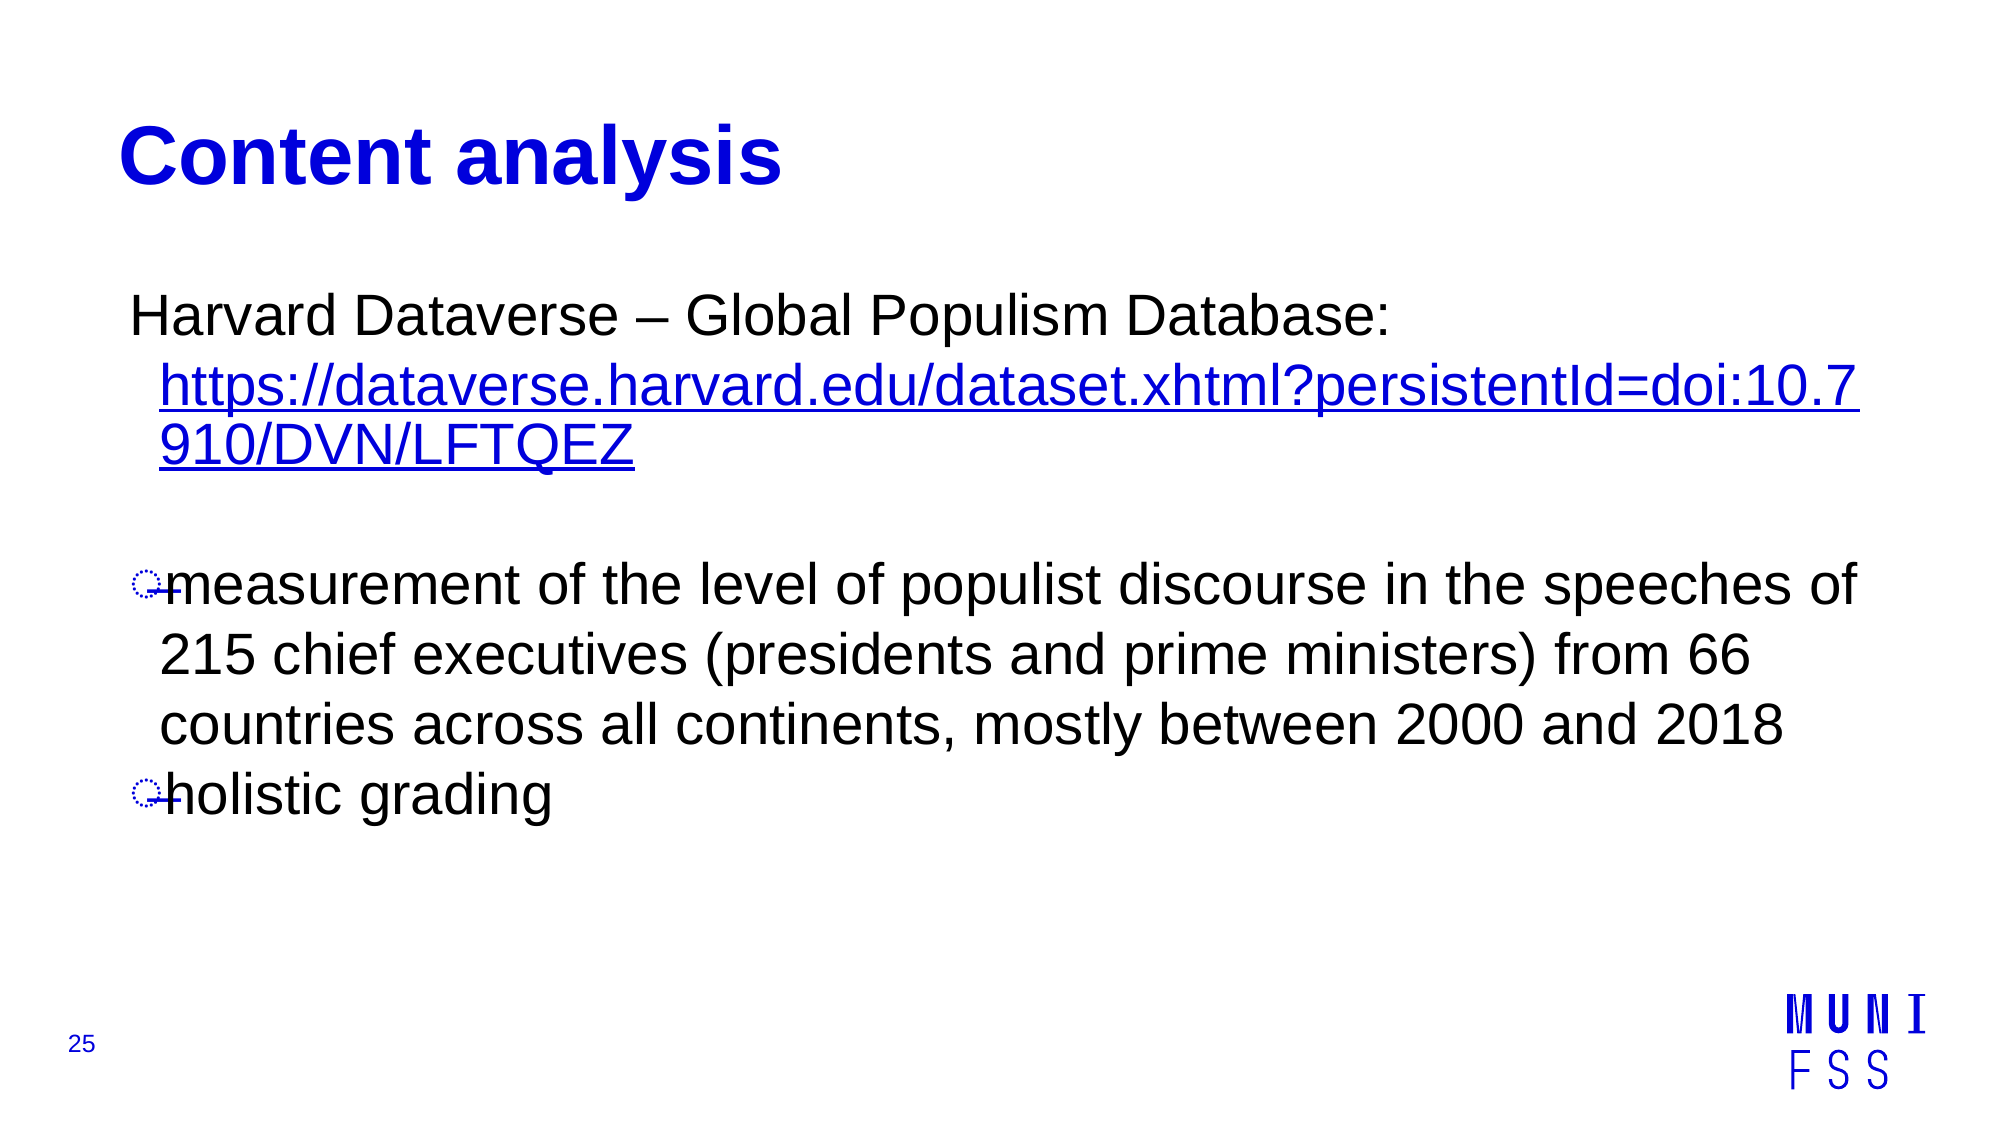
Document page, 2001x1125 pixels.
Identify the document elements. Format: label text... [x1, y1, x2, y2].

list Harvard Dataverse – Global Populism Database: https://dataverse.harvard.edu/dataset.xhtml?persistentId=doi:10.7910/DVN/LFTQEZ measurement of the level of populist discourse in the speeches of 215 chief executives (presidents and prime ministers) from 66 countries across all continents, mostly between 2000 and 2018 holistic grading [118, 277, 1883, 957]
slide_number 25 [67, 1021, 110, 1063]
title Content analysis [118, 118, 1883, 193]
